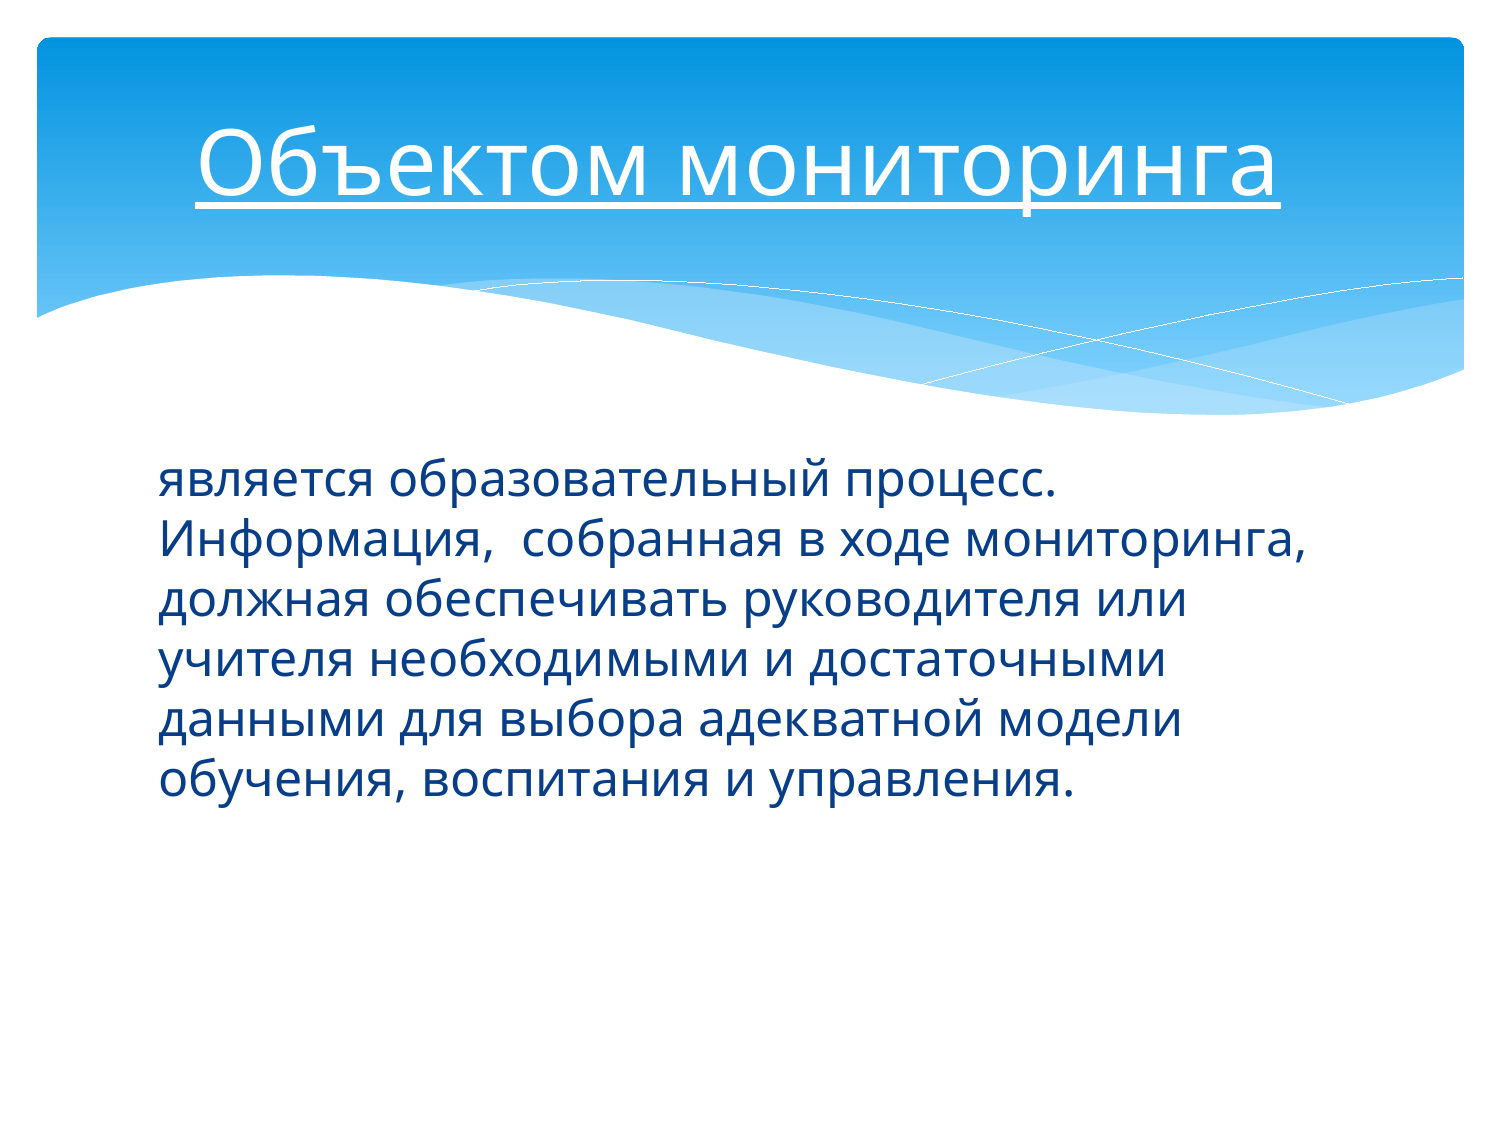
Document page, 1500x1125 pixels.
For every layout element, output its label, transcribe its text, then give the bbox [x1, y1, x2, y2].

title Объектом мониторинга [75, 55, 1425, 261]
list является образовательный процесс. Информация, собранная в ходе мониторинга, должная обеспечивать руководителя или учителя необходимыми и достаточными данными для выбора адекватной модели обучения, воспитания и управления. [143, 438, 1359, 1005]
